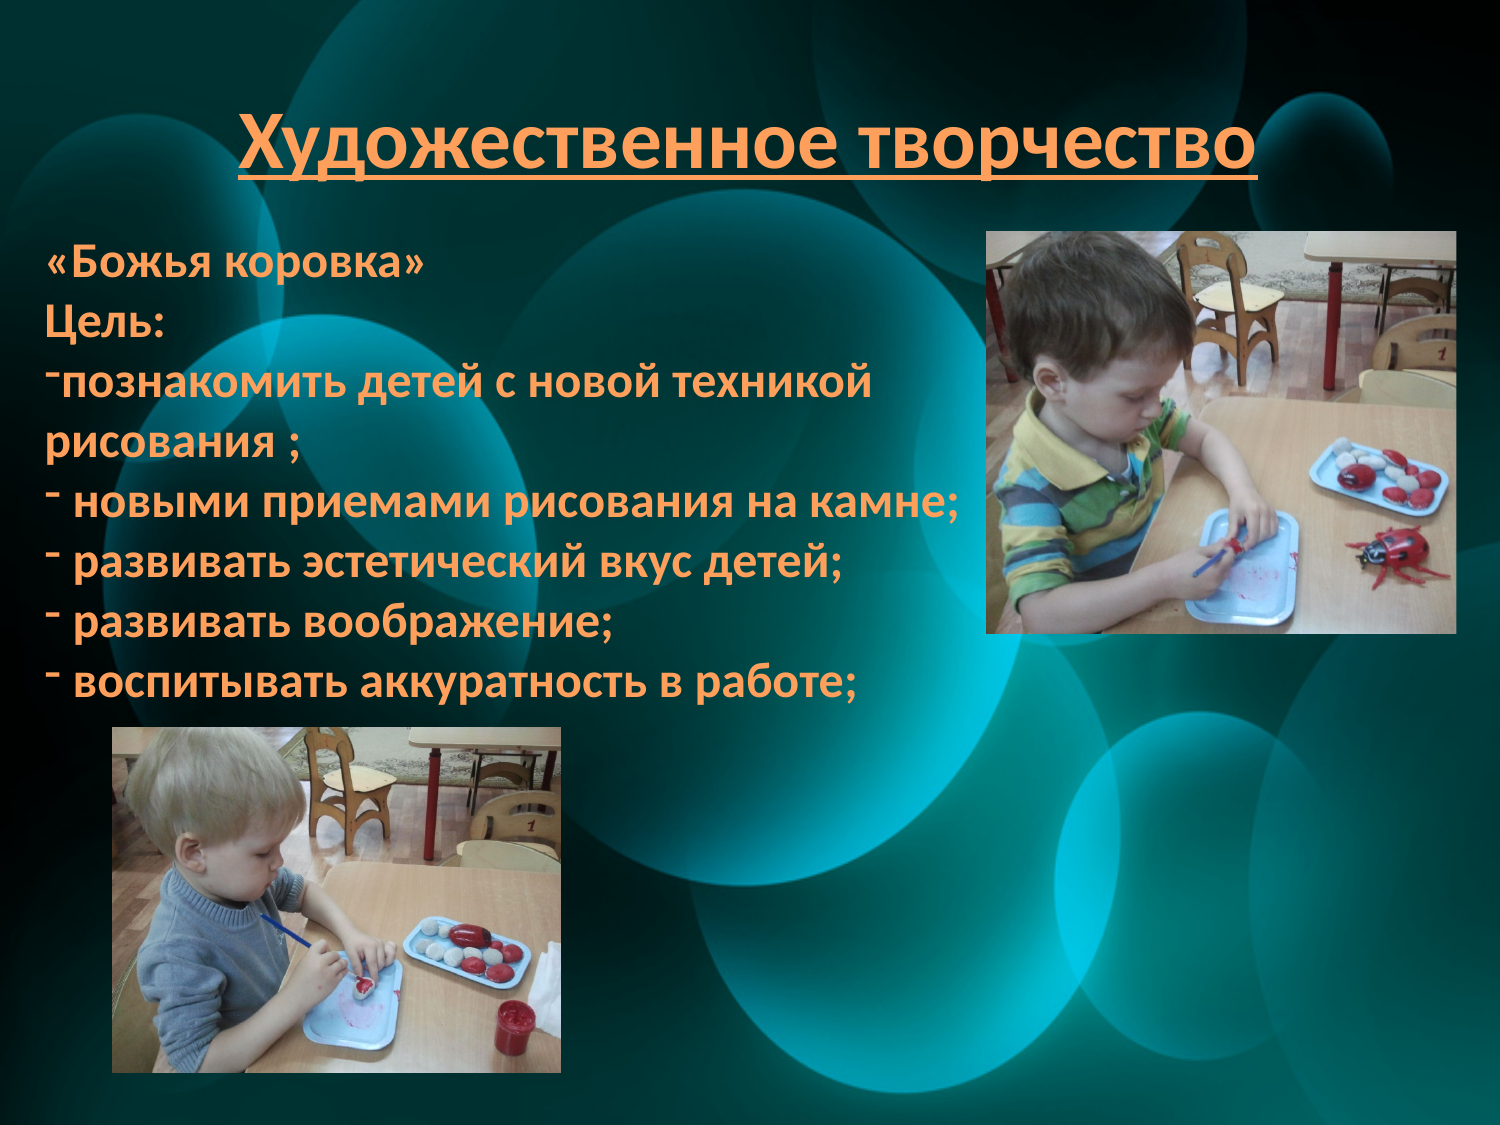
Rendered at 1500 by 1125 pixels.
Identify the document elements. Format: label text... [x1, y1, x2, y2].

text_box «Божья коровка» Цель: познакомить детей с новой техникой рисования ; новыми приемами рисования на камне; развивать эстетический вкус детей; развивать воображение; воспитывать аккуратность в работе; [29, 219, 1306, 835]
text_box Художественное творчество [222, 78, 1274, 194]
picture [0, 0, 1500, 1125]
